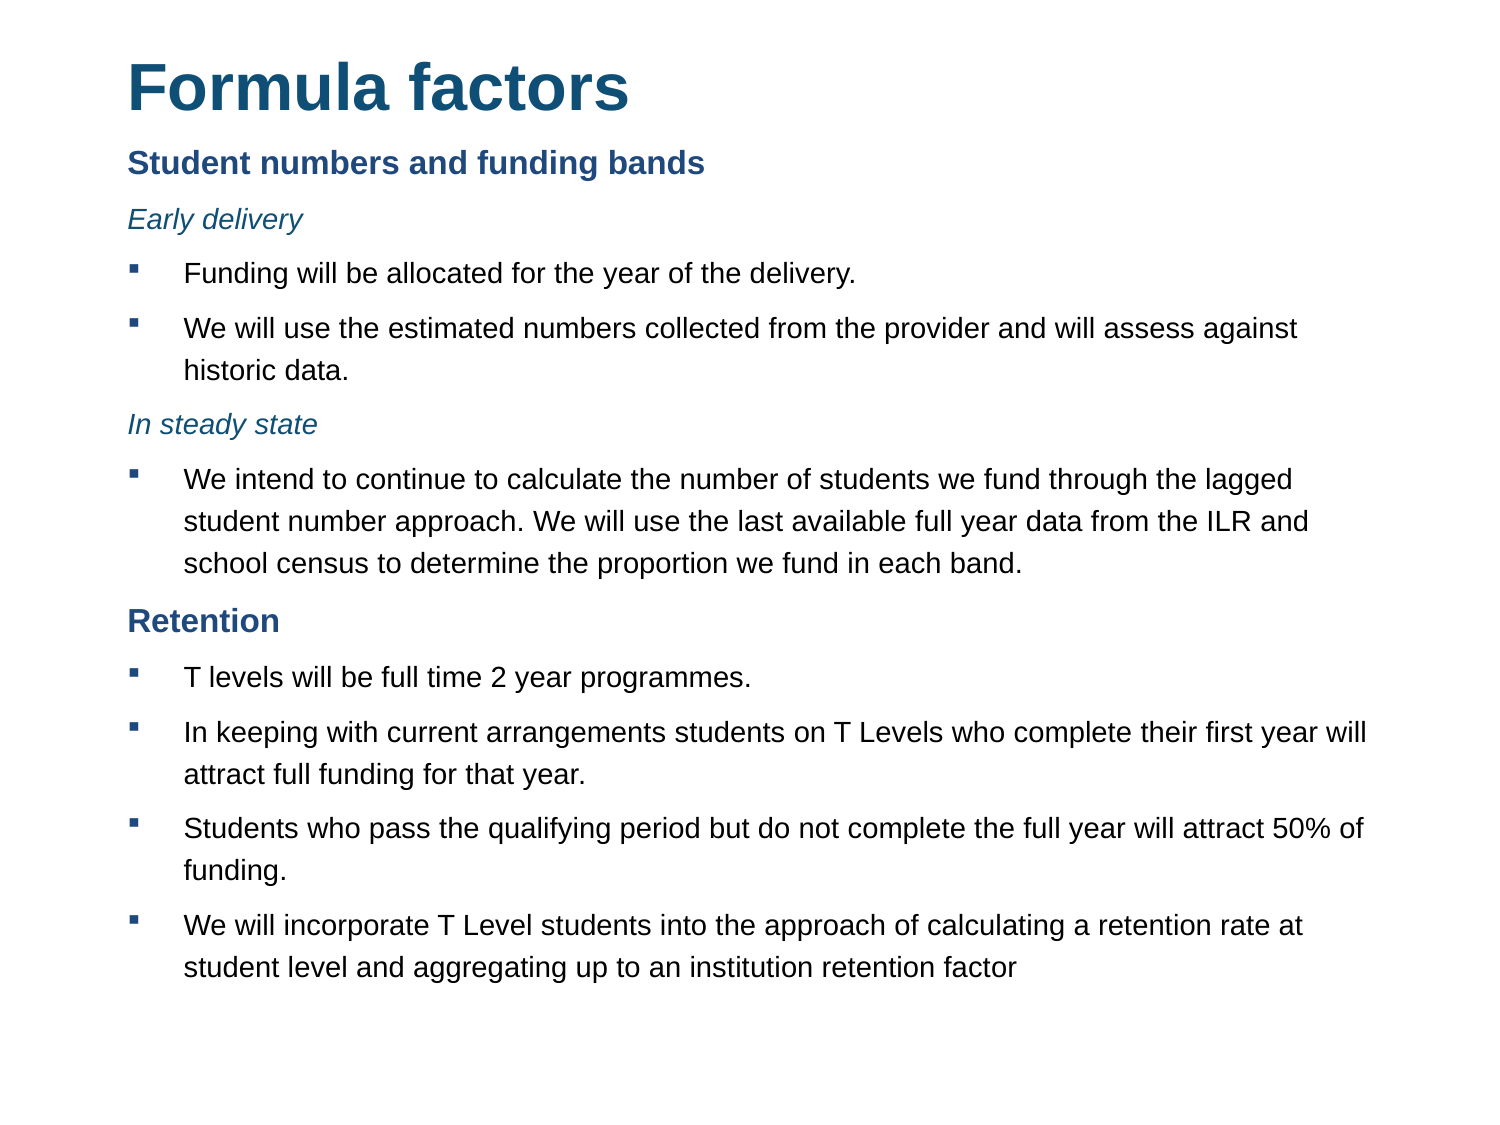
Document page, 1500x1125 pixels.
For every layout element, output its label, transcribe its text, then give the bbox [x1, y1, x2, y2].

title Formula factors [112, 30, 1388, 125]
list Student numbers and funding bands Early delivery Funding will be allocated for the year of the delivery. We will use the estimated numbers collected from the provider and will assess against historic data. In steady state We intend to continue to calculate the number of students we fund through the lagged student number approach. We will use the last available full year data from the ILR and school census to determine the proportion we fund in each band. Retention T levels will be full time 2 year programmes. In keeping with current arrangements students on T Levels who complete their first year will attract full funding for that year. Students who pass the qualifying period but do not complete the full year will attract 50% of funding. We will incorporate T Level students into the approach of calculating a retention rate at student level and aggregating up to an institution retention factor [112, 125, 1388, 1000]
